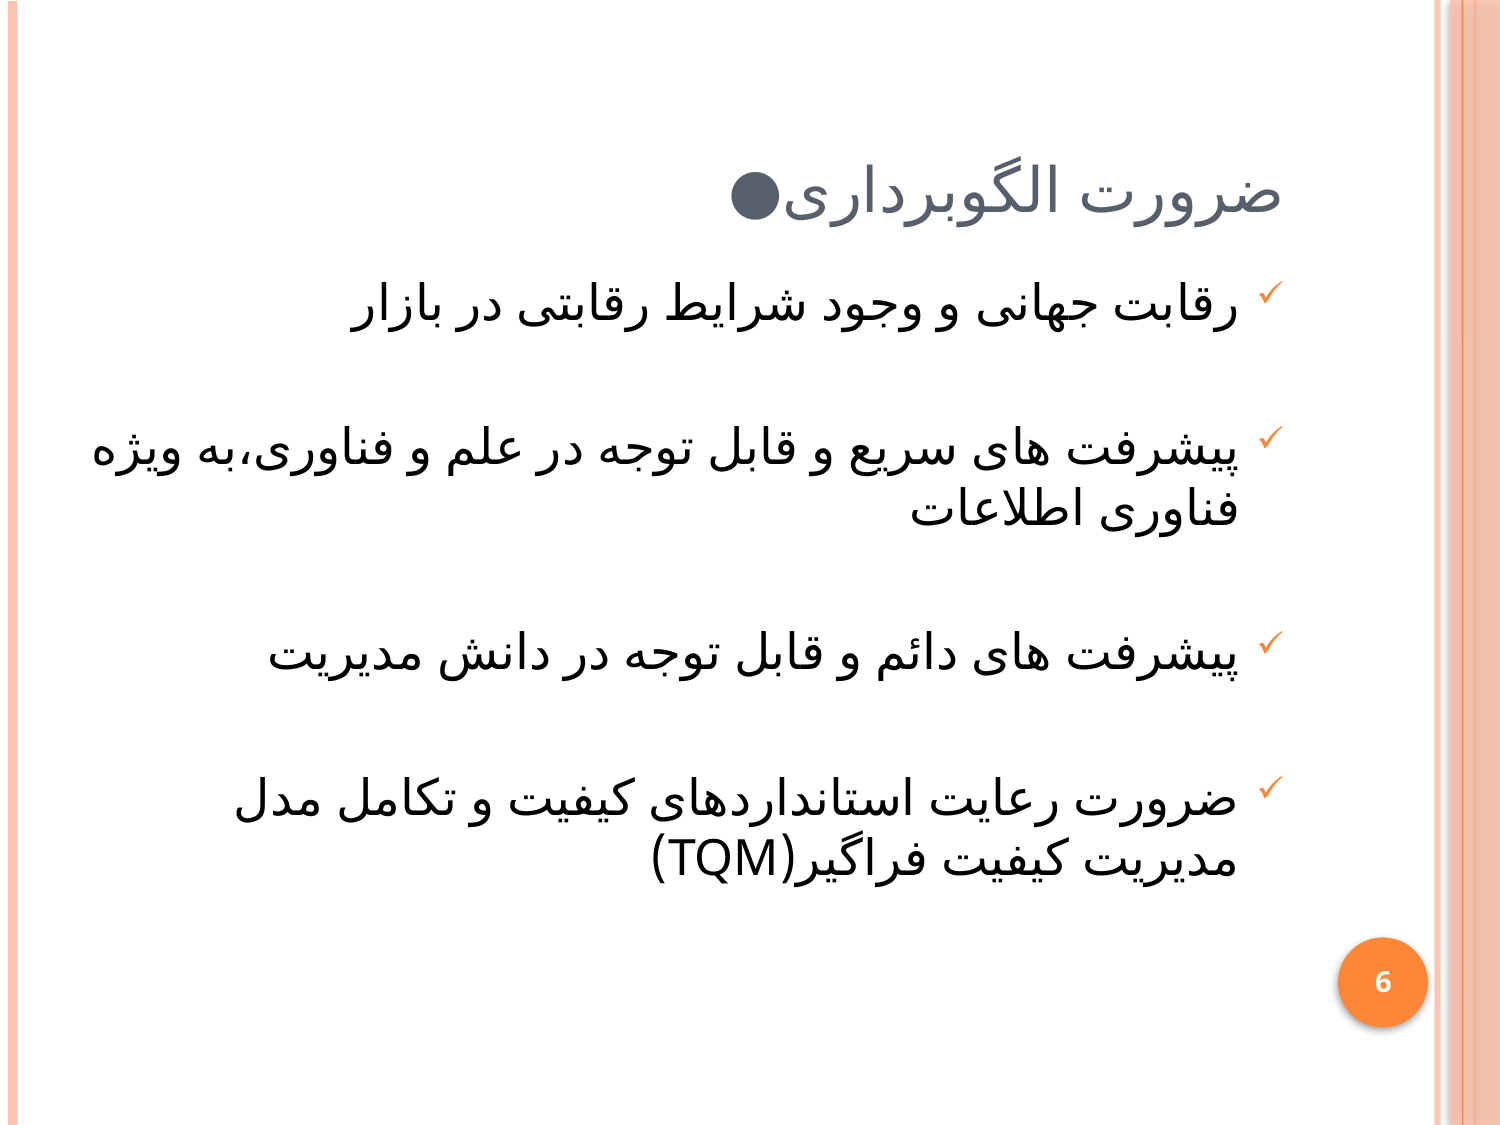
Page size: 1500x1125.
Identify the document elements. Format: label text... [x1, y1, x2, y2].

title ●ضرورت الگوبرداری [75, 45, 1300, 233]
slide_number 6 [1333, 940, 1434, 1027]
list رقابت جهانی و وجود شرایط رقابتی در بازار پیشرفت های سریع و قابل توجه در علم و فناوری،به ویژه فناوری اطلاعات پیشرفت های دائم و قابل توجه در دانش مدیریت ضرورت رعایت استانداردهای کیفیت و تکامل مدل مدیریت کیفیت فراگیر(TQM) [75, 262, 1300, 1062]
